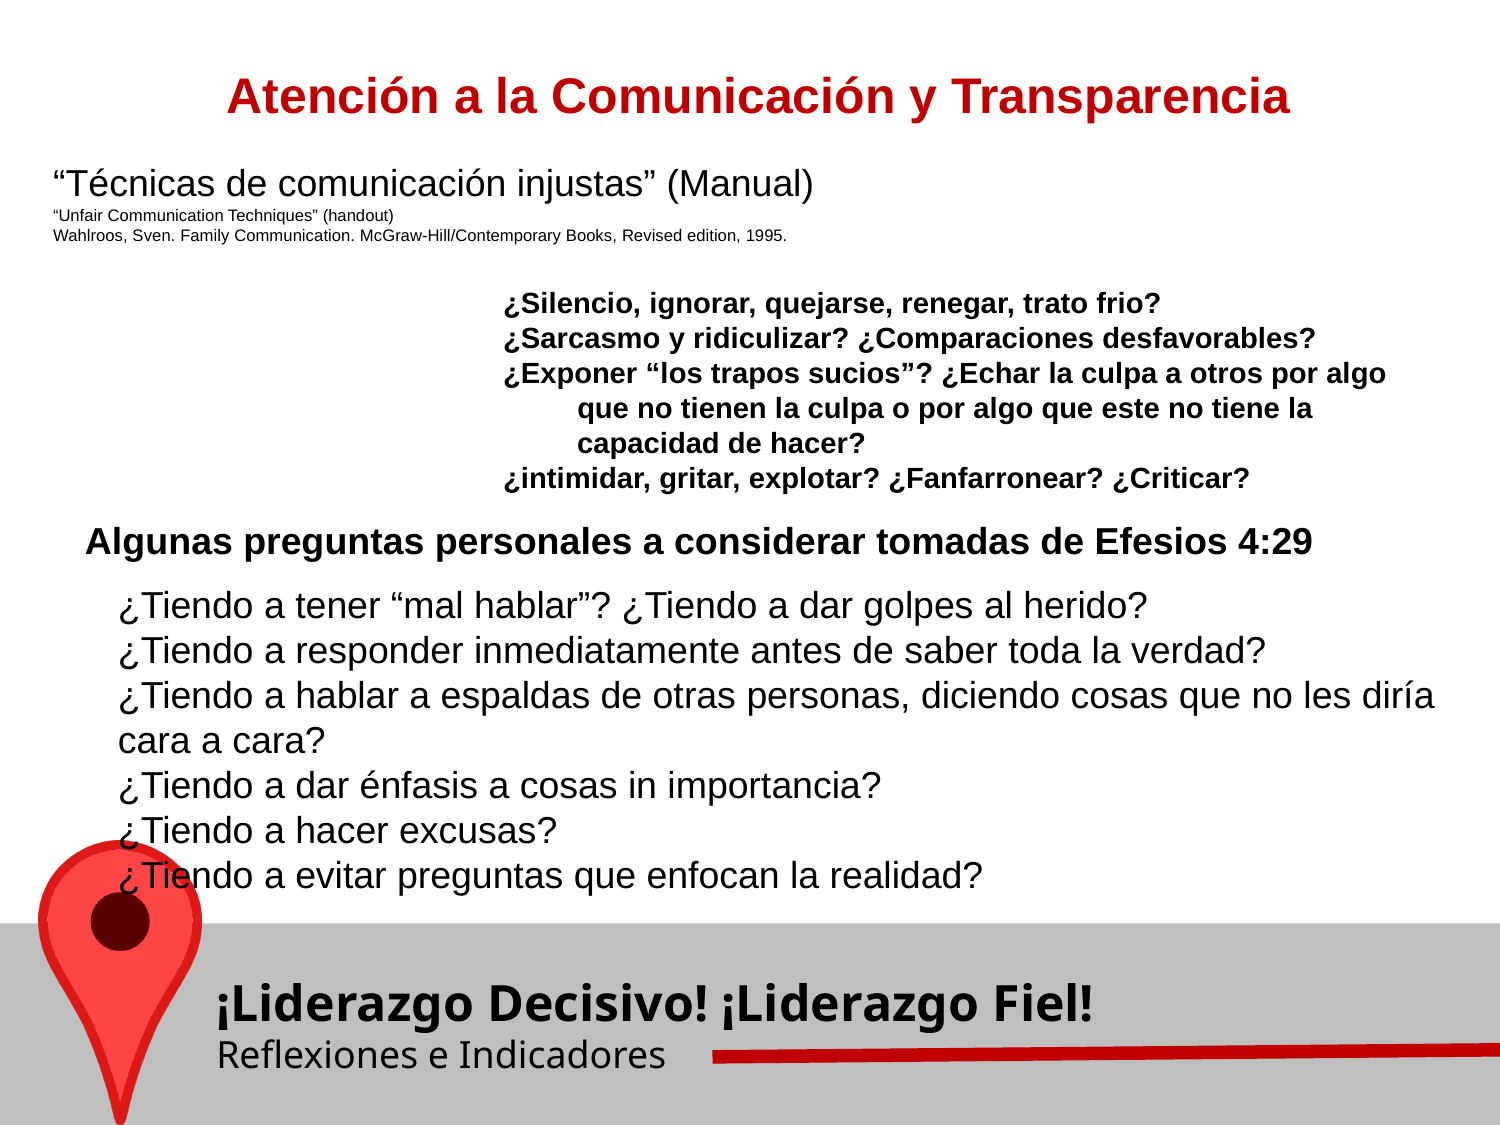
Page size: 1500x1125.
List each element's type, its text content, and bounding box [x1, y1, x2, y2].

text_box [0, 840, 1500, 1125]
text_box Atención a la Comunicación y Transparencia [38, 55, 1479, 131]
text_box Algunas preguntas personales a considerar tomadas de Efesios 4:29 [70, 509, 1428, 570]
text_box “Técnicas de comunicación injustas” (Manual) “Unfair Communication Techniques” (handout) Wahlroos, Sven. Family Communication. McGraw-Hill/Contemporary Books, Revised edition, 1995. ¿Silencio, ignorar, quejarse, renegar, trato frio? ¿Sarcasmo y ridiculizar? ¿Comparaciones desfavorables? ¿Exponer “los trapos sucios”? ¿Echar la culpa a otros por algo que no tienen la culpa o por algo que este no tiene la capacidad de hacer? ¿intimidar, gritar, explotar? ¿Fanfarronear? ¿Criticar? [38, 152, 1479, 537]
text_box ¿Tiendo a tener “mal hablar”? ¿Tiendo a dar golpes al herido? ¿Tiendo a responder inmediatamente antes de saber toda la verdad? ¿Tiendo a hablar a espaldas de otras personas, diciendo cosas que no les diría cara a cara? ¿Tiendo a dar énfasis a cosas in importancia? ¿Tiendo a hacer excusas? ¿Tiendo a evitar preguntas que enfocan la realidad? [103, 573, 1477, 840]
